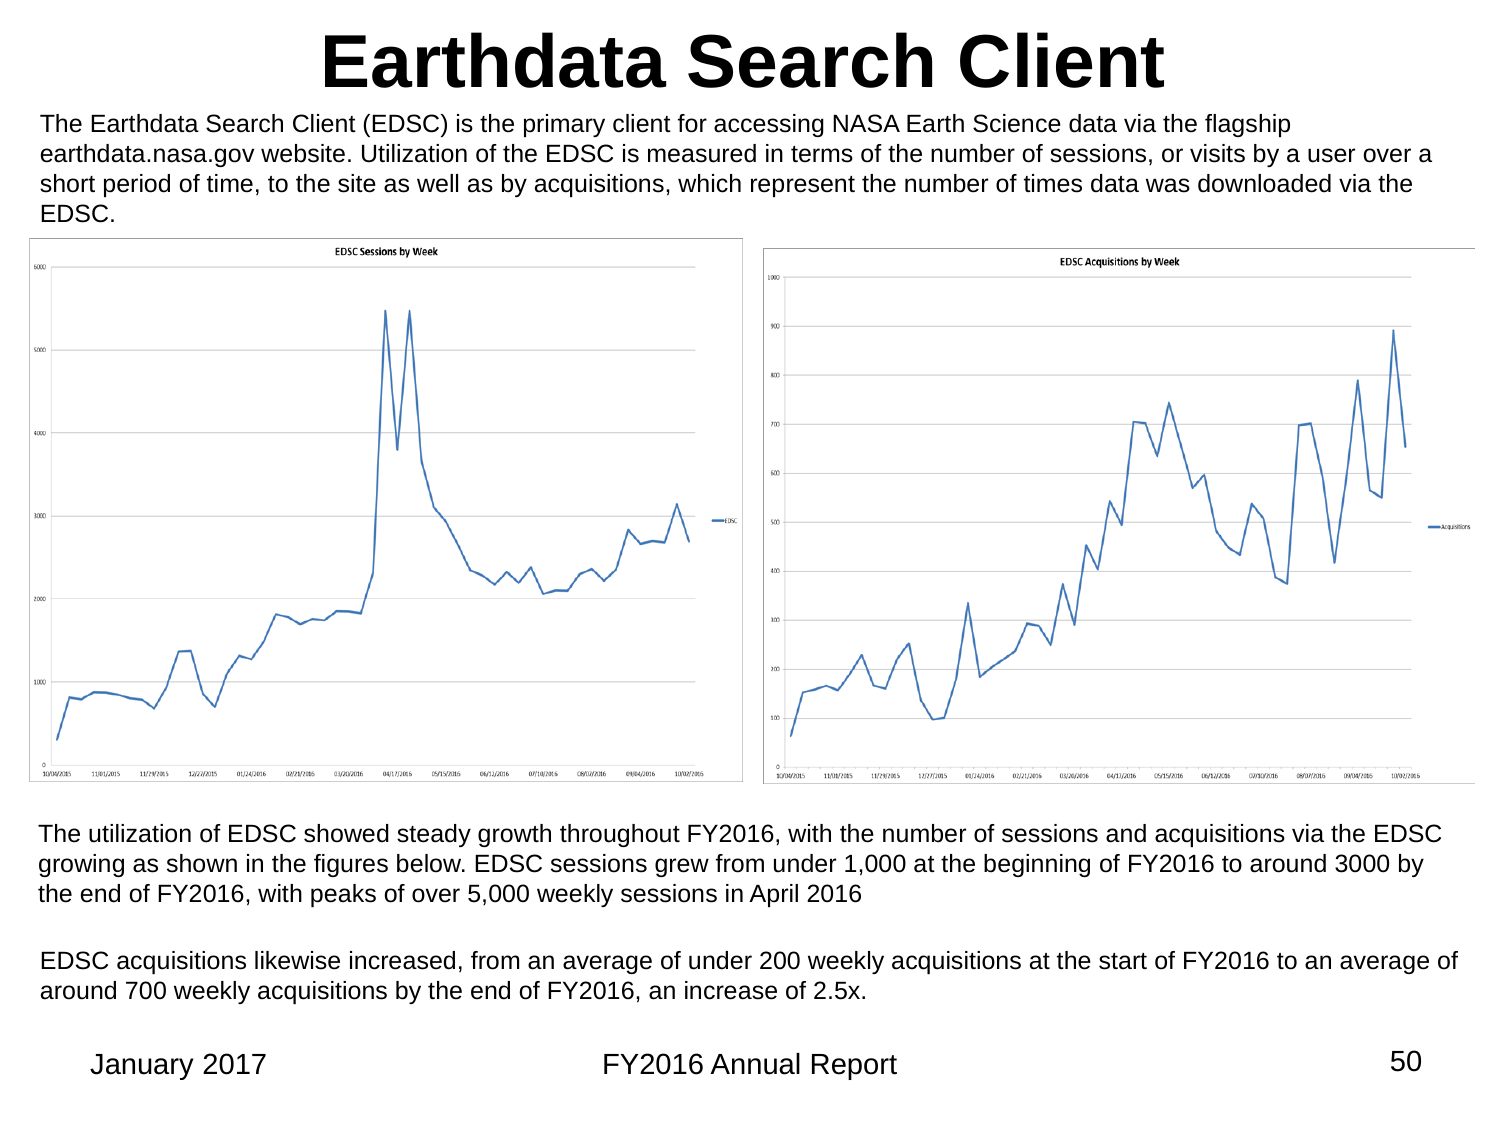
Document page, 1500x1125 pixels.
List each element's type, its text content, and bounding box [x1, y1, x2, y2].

footer FY2016 Annual Report [512, 1037, 988, 1116]
slide_number 50 [1087, 1034, 1438, 1113]
text_box The Earthdata Search Client (EDSC) is the primary client for accessing NASA Earth Science data via the flagship earthdata.nasa.gov website. Utilization of the EDSC is measured in terms of the number of sessions, or visits by a user over a short period of time, to the site as well as by acquisitions, which represent the number of times data was downloaded via the EDSC. [24, 99, 1475, 235]
text_box EDSC acquisitions likewise increased, from an average of under 200 weekly acquisitions at the start of FY2016 to an average of around 700 weekly acquisitions by the end of FY2016, an increase of 2.5x. [25, 937, 1490, 1013]
picture [29, 237, 1476, 784]
text_box The utilization of EDSC showed steady growth throughout FY2016, with the number of sessions and acquisitions via the EDSC growing as shown in the figures below. EDSC sessions grew from under 1,000 at the beginning of FY2016 to around 3000 by the end of FY2016, with peaks of over 5,000 weekly sessions in April 2016 [23, 810, 1469, 915]
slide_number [74, 1037, 426, 1116]
text_box Earthdata Search Client [74, 5, 1413, 99]
